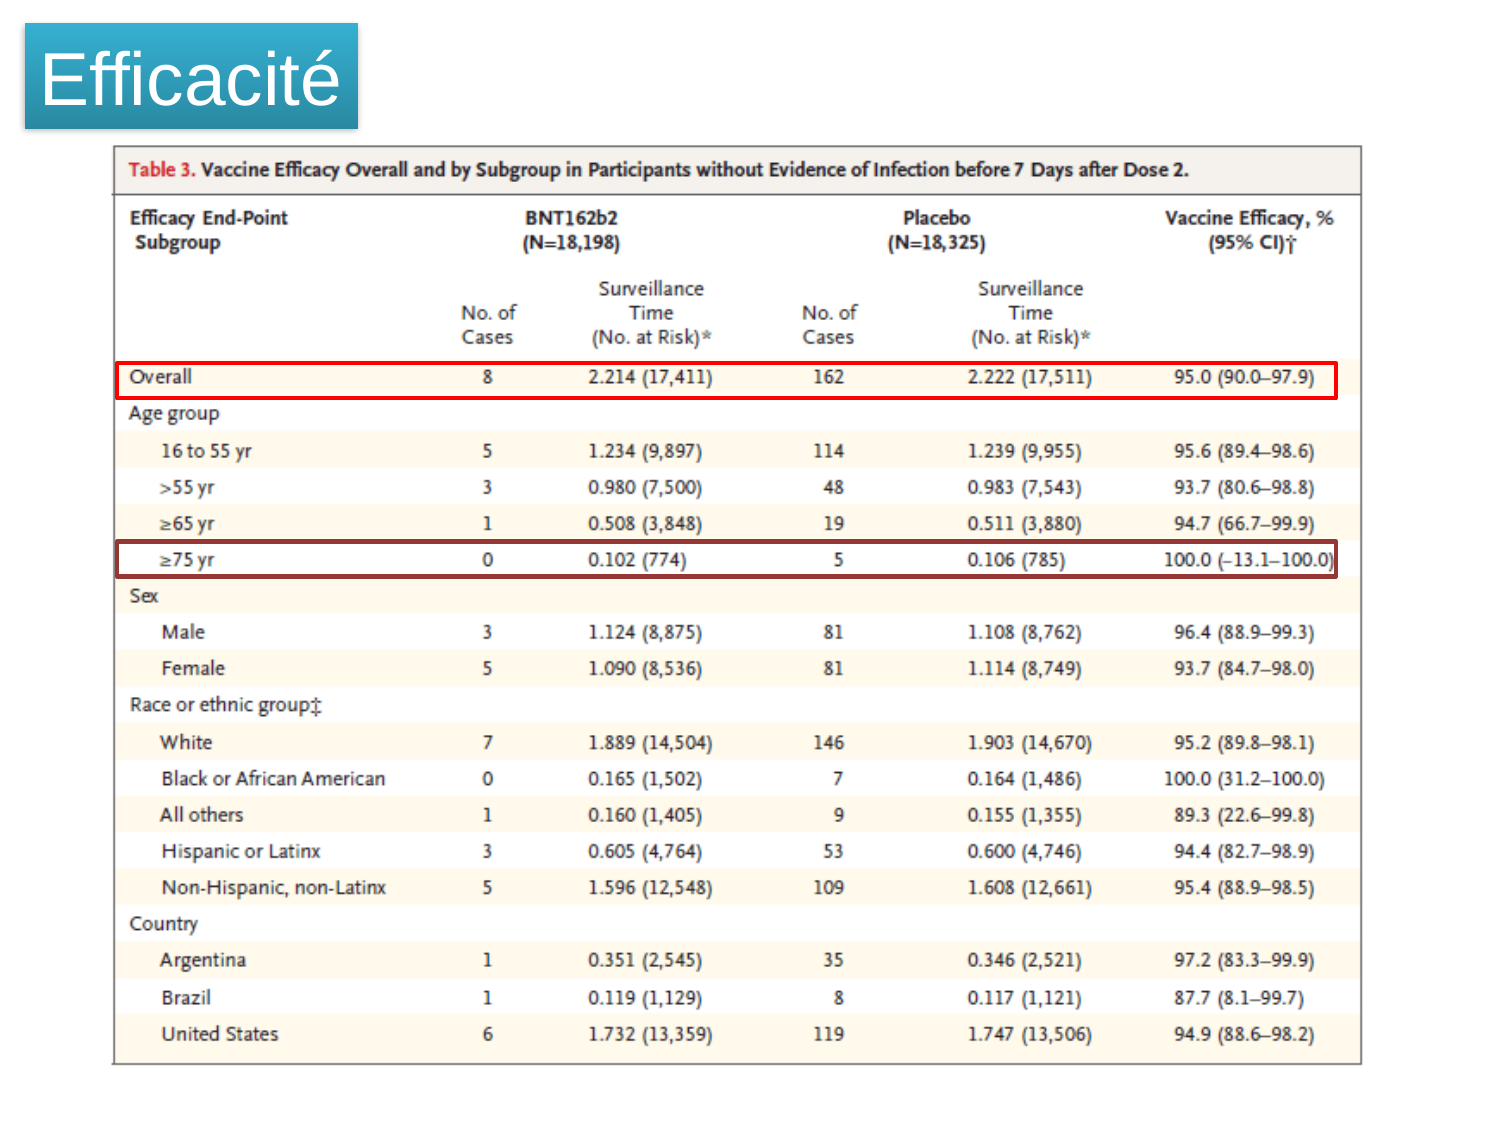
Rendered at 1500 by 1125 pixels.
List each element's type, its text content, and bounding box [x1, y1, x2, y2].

text_box Efficacité [25, 23, 358, 129]
picture [105, 144, 1371, 1067]
